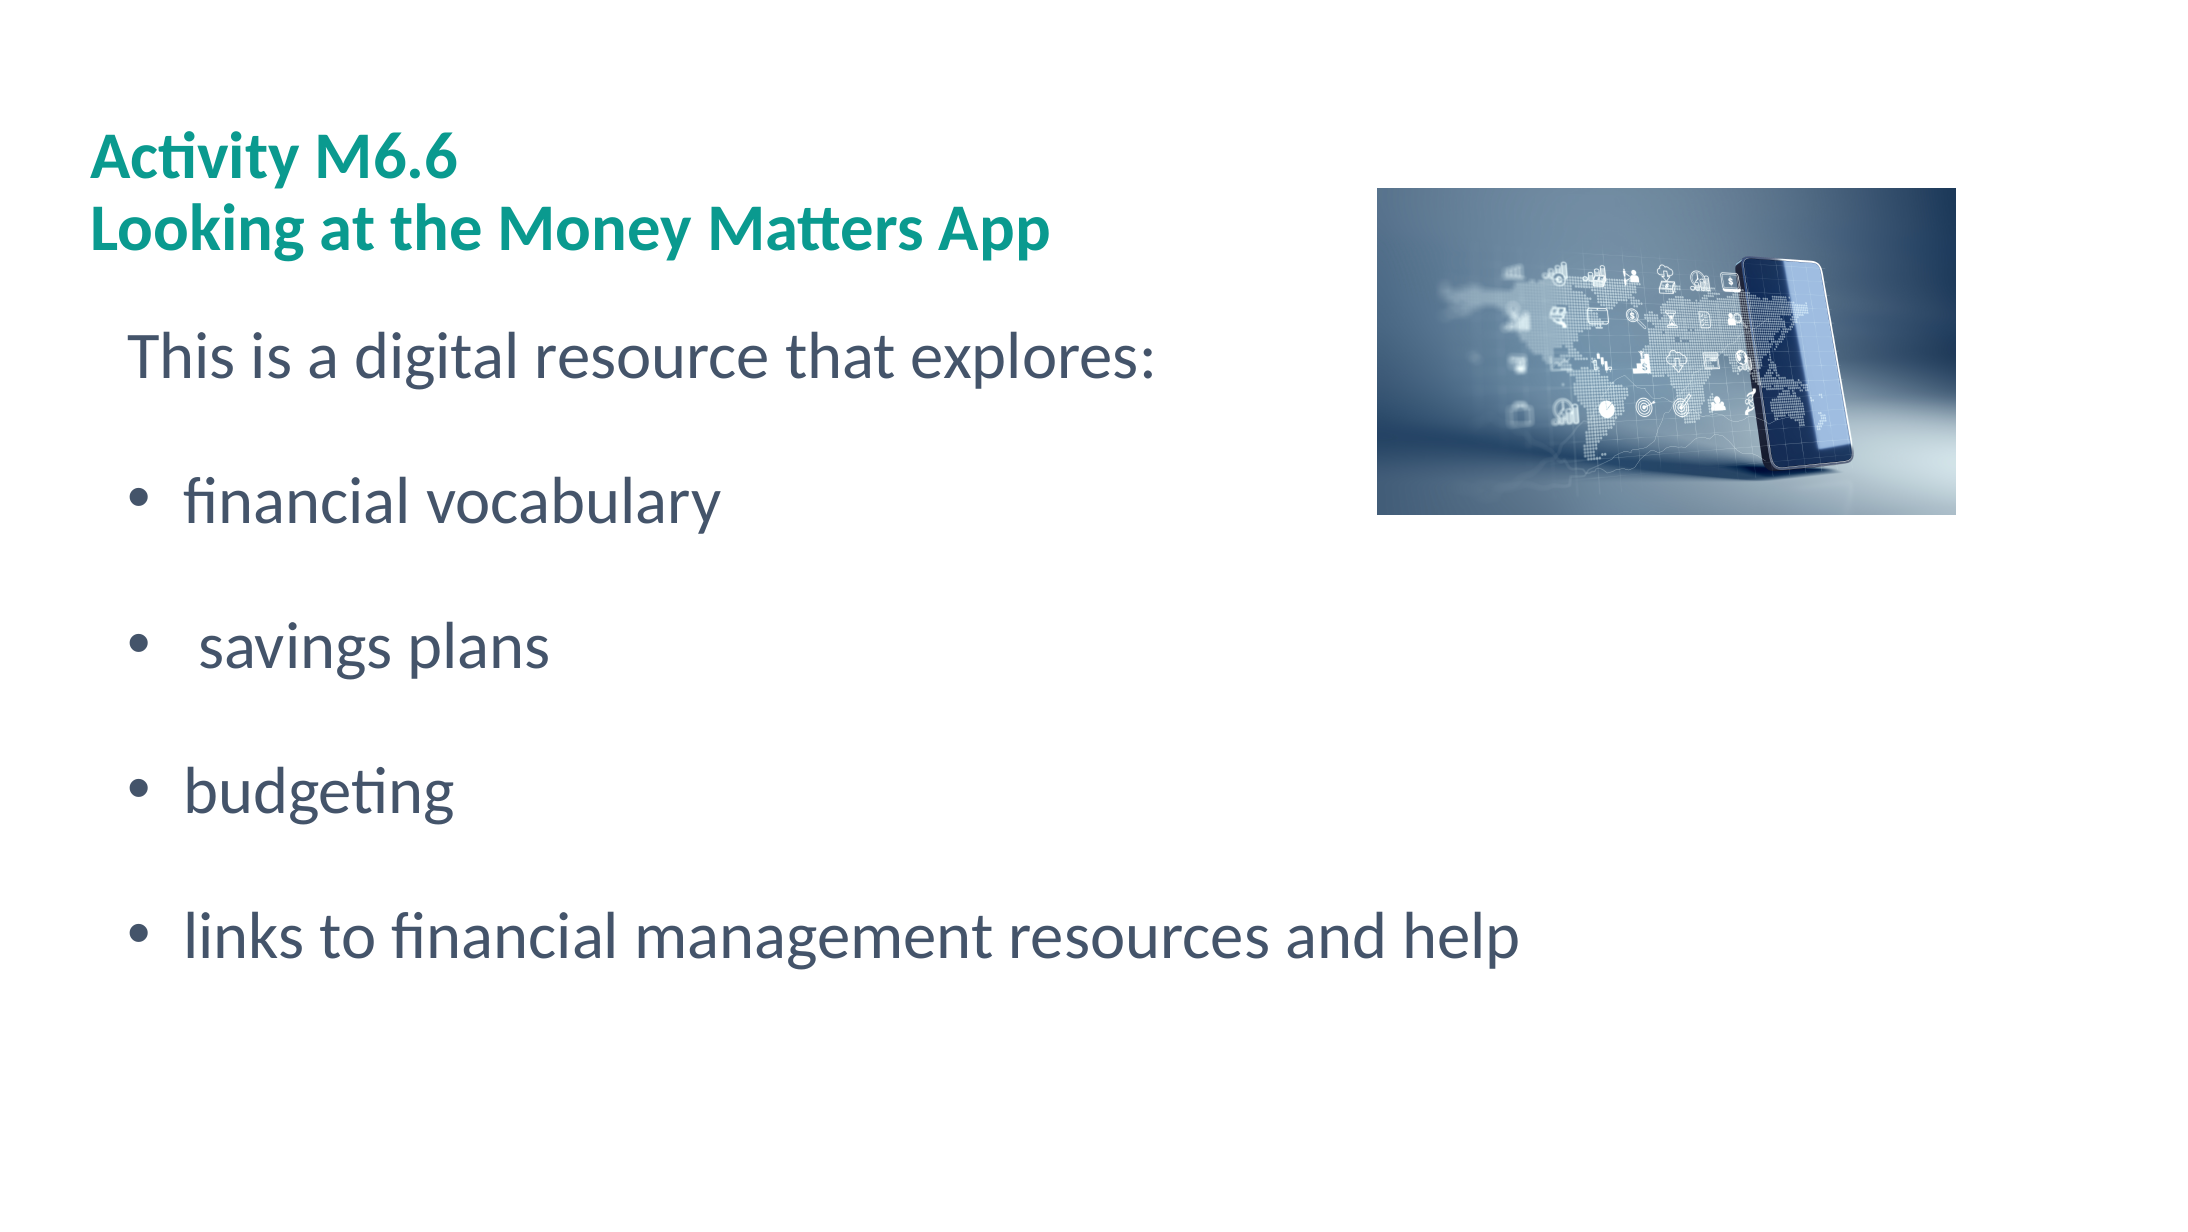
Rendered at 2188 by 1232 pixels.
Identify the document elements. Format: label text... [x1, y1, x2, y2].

picture [1377, 188, 1957, 515]
list This is a digital resource that explores: financial vocabulary savings plans budgeting links to financial management resources and help [82, 316, 2105, 1160]
title Activity M6.6 Looking at the Money Matters App [82, 70, 2106, 316]
